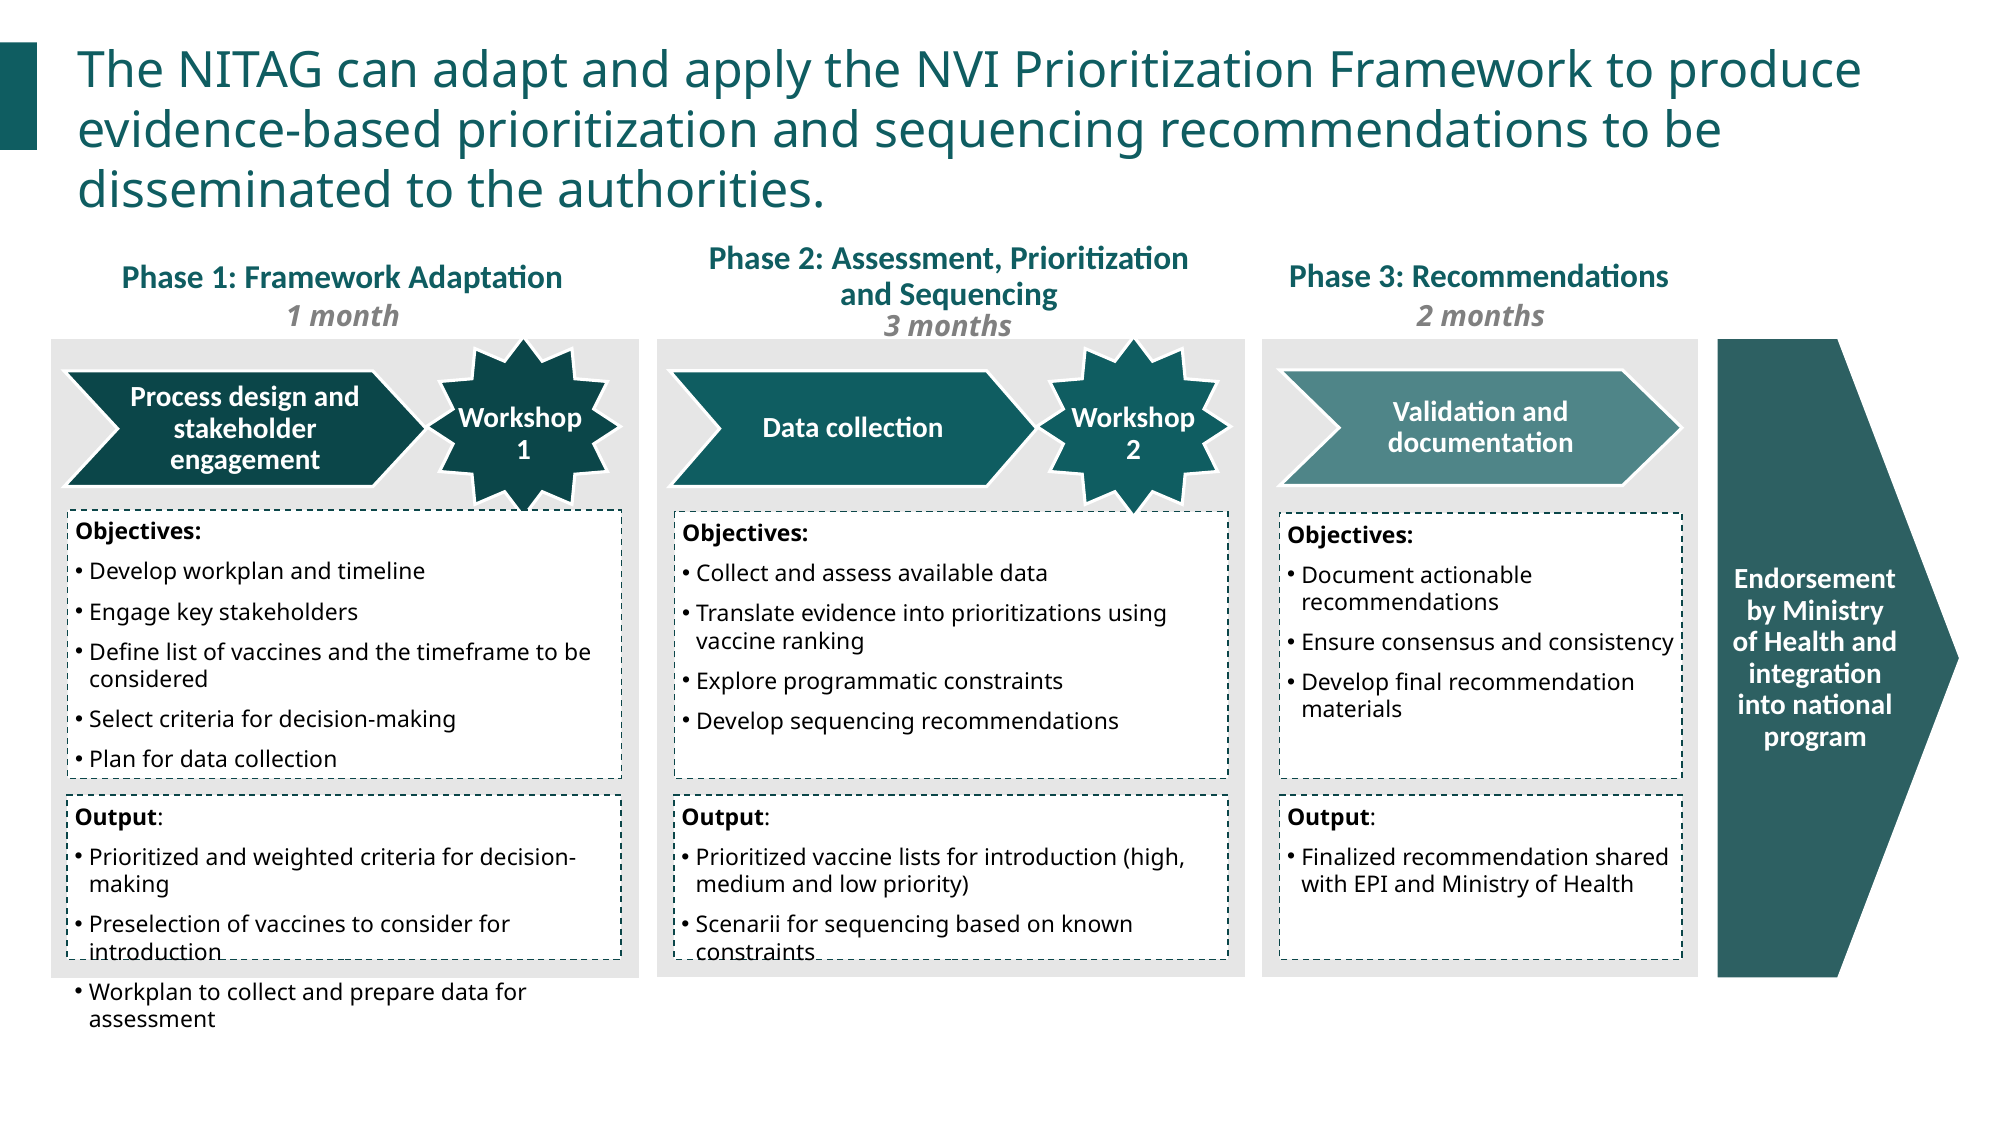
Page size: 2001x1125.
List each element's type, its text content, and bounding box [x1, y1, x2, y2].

text_box Objectives: Document actionable recommendations Ensure consensus and consistency Develop final recommendation materials [1279, 512, 1683, 779]
text_box Output: Finalized recommendation shared with EPI and Ministry of Health [1279, 795, 1683, 960]
text_box 2 months [1275, 289, 1687, 333]
text_box Workshop 1 [426, 336, 621, 509]
text_box Endorsement by Ministry of Health and integration into national program [1716, 337, 1961, 980]
text_box Validation and documentation [1279, 369, 1683, 486]
text_box Phase 1: Framework Adaptation [47, 238, 639, 317]
text_box 1 month [137, 290, 549, 334]
text_box Output: Prioritized and weighted criteria for decision-making Preselection of vaccines to consider for introduction Workplan to collect and prepare data for assessment [67, 795, 621, 960]
text_box The NITAG can adapt and apply the NVI Prioritization Framework to produce evidence-based prioritization and sequencing recommendations to be disseminated to the authorities. [77, 36, 1961, 157]
text_box Output: Prioritized vaccine lists for introduction (high, medium and low priority) Scenarii for sequencing based on known constraints [673, 795, 1228, 960]
text_box Objectives: Develop workplan and timeline Engage key stakeholders Define list of vaccines and the timeframe to be considered Select criteria for decision-making Plan for data collection [67, 509, 622, 779]
text_box Process design and stakeholder engagement [64, 370, 427, 487]
text_box 3 months [742, 299, 1154, 343]
text_box [655, 337, 1247, 979]
text_box [0, 42, 37, 150]
text_box [1260, 337, 1700, 979]
text_box Phase 2: Assessment, Prioritization and Sequencing [653, 238, 1230, 316]
text_box Phase 3: Recommendations [1230, 238, 1729, 316]
text_box Data collection [669, 370, 1037, 487]
text_box Workshop 2 [1036, 343, 1231, 517]
text_box [49, 337, 641, 980]
text_box Objectives: Collect and assess available data Translate evidence into prioritizations using vaccine ranking Explore programmatic constraints Develop sequencing recommendations [674, 511, 1228, 779]
